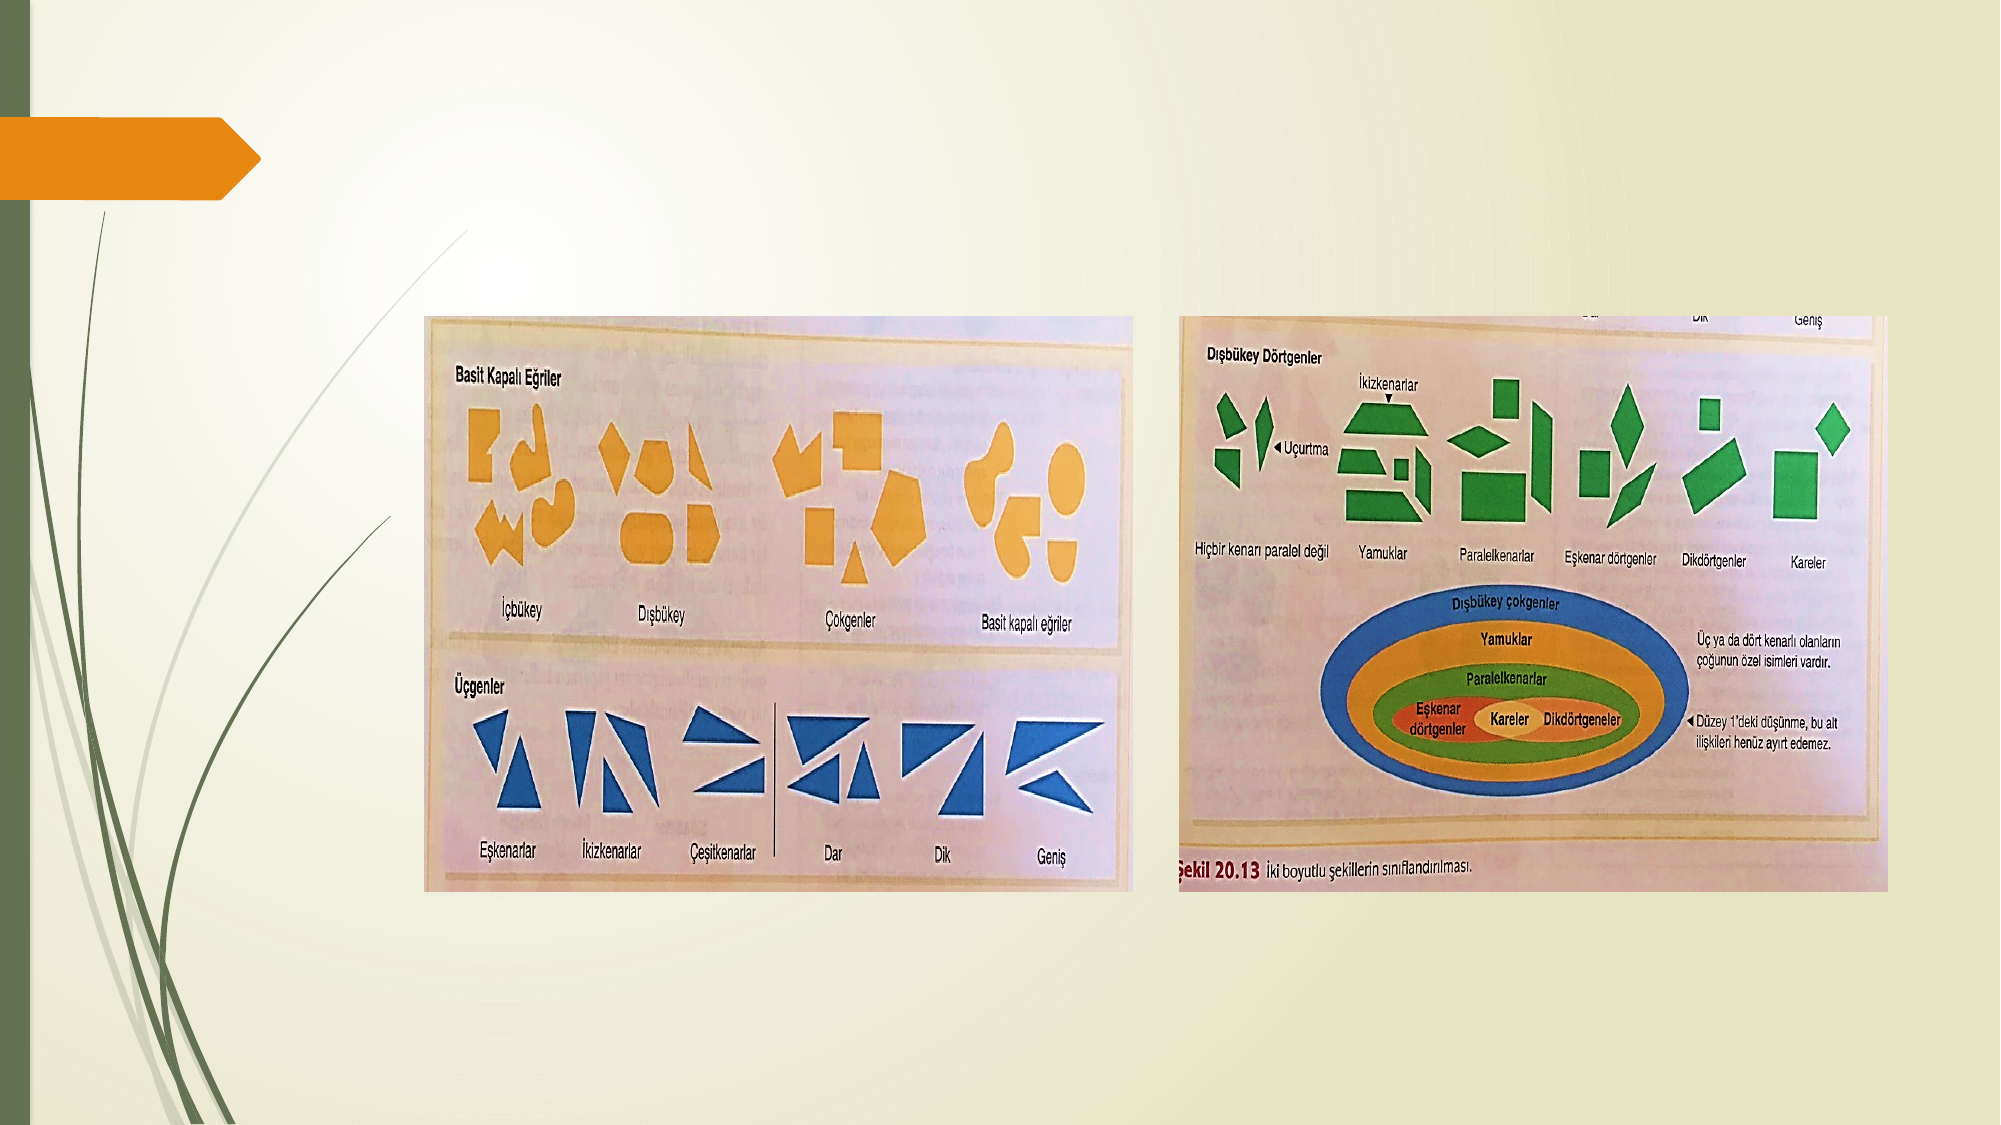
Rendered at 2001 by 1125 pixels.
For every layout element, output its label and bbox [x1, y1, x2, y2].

list [424, 316, 1133, 892]
list [1179, 316, 1888, 892]
